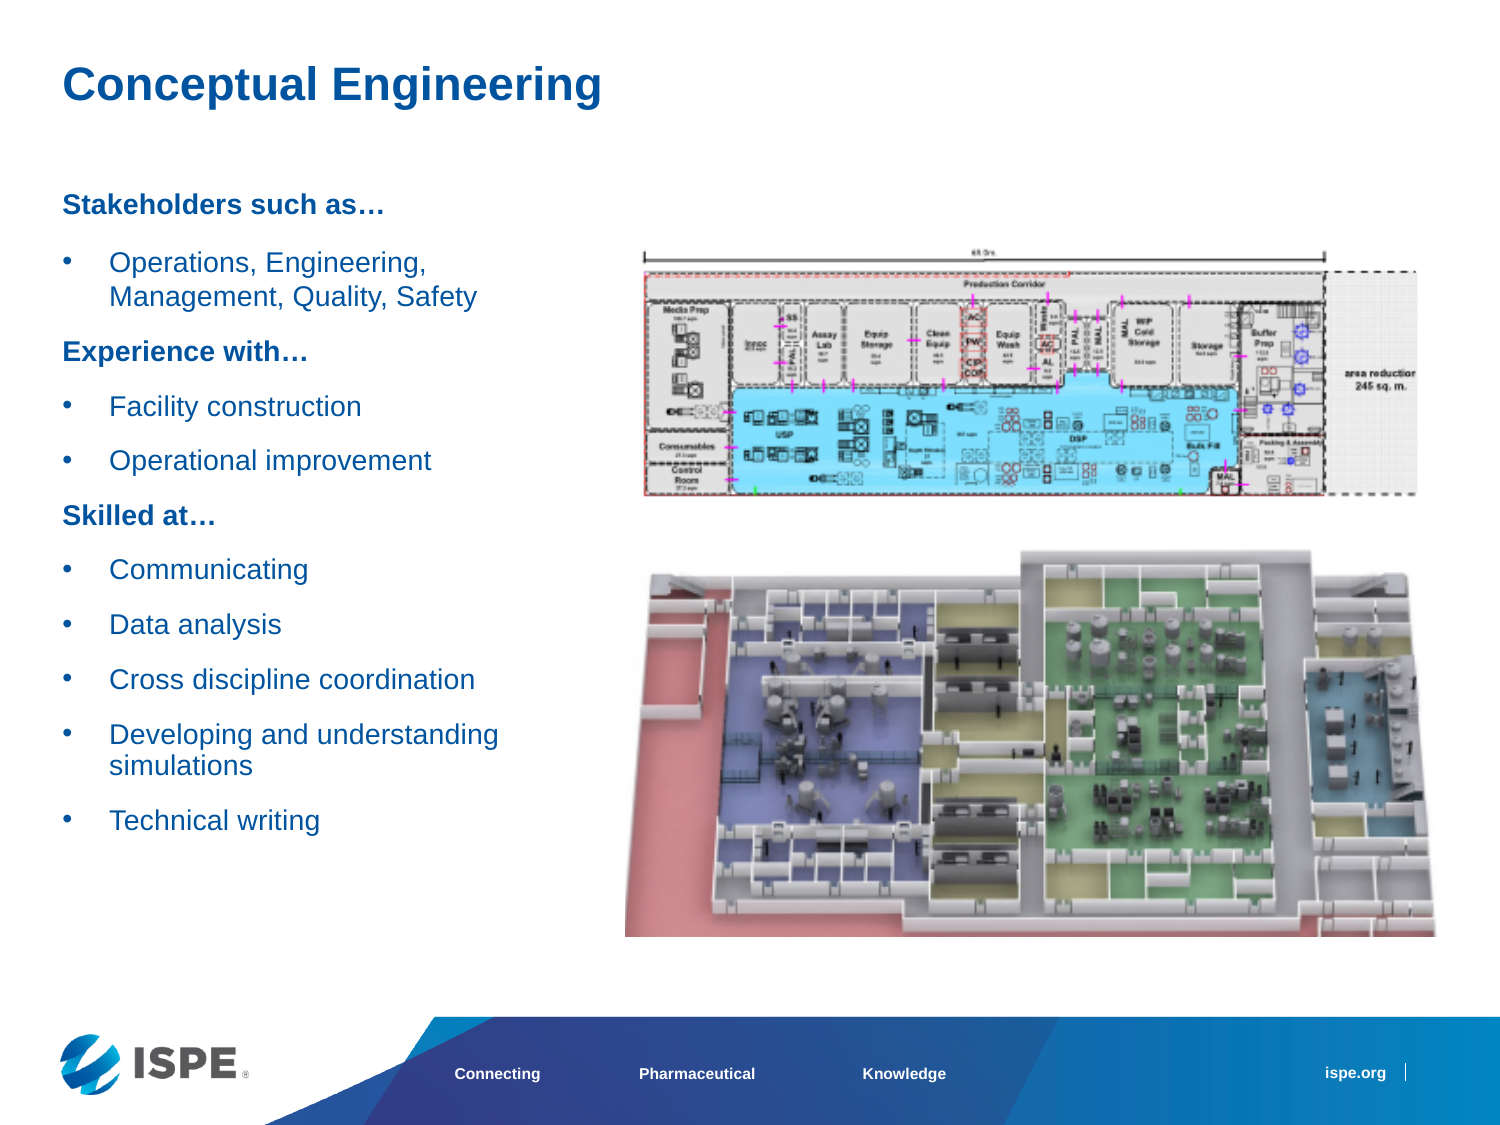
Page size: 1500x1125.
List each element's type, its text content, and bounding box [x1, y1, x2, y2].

picture [0, 0, 1500, 1125]
list Conceptual Engineering [62, 62, 1438, 163]
list Stakeholders such as… Operations, Engineering, Management, Quality, Safety Experience with… Facility construction Operational improvement Skilled at… Communicating Data analysis Cross discipline coordination Developing and understanding simulations Technical writing [62, 188, 600, 937]
